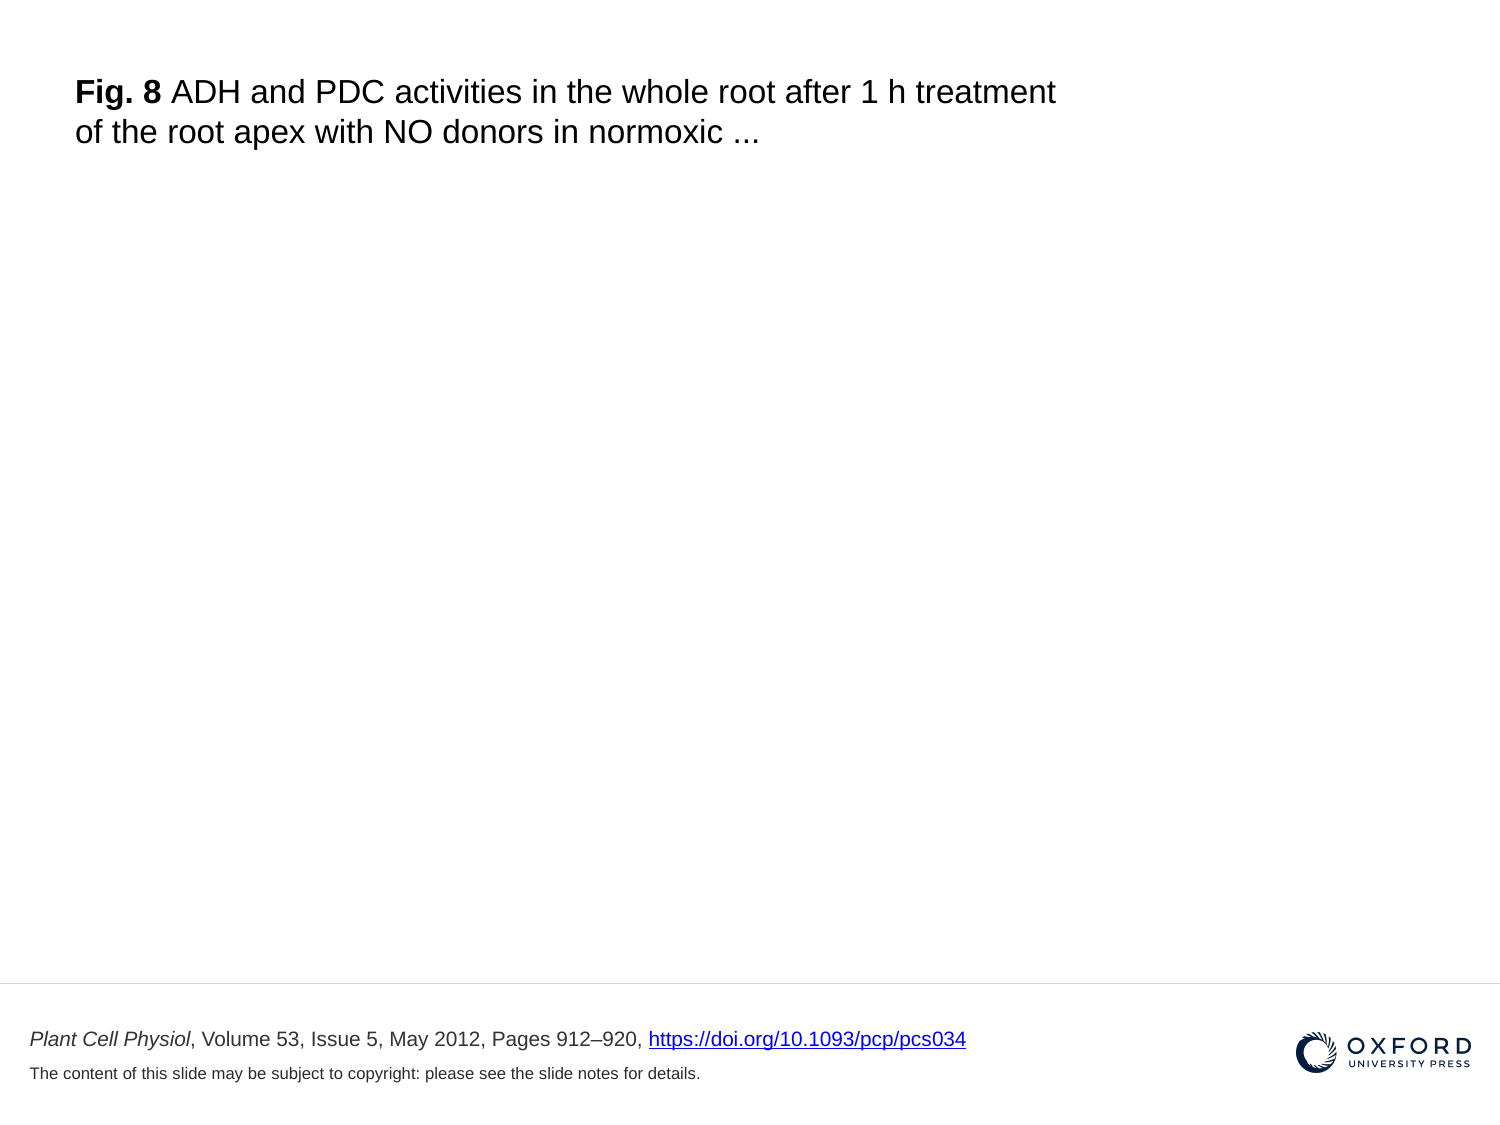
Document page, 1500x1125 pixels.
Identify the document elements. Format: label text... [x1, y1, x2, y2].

picture [1296, 1032, 1471, 1073]
title Fig. 8 ADH and PDC activities in the whole root after 1 h treatment of the root apex with NO donors in normoxic ... [75, 69, 1078, 171]
footer Plant Cell Physiol, Volume 53, Issue 5, May 2012, Pages 912–920, https://doi.org/10.1093/pcp/pcs034 The content of this slide may be subject to copyright: please see the slide notes for details. [0, 983, 1260, 1125]
